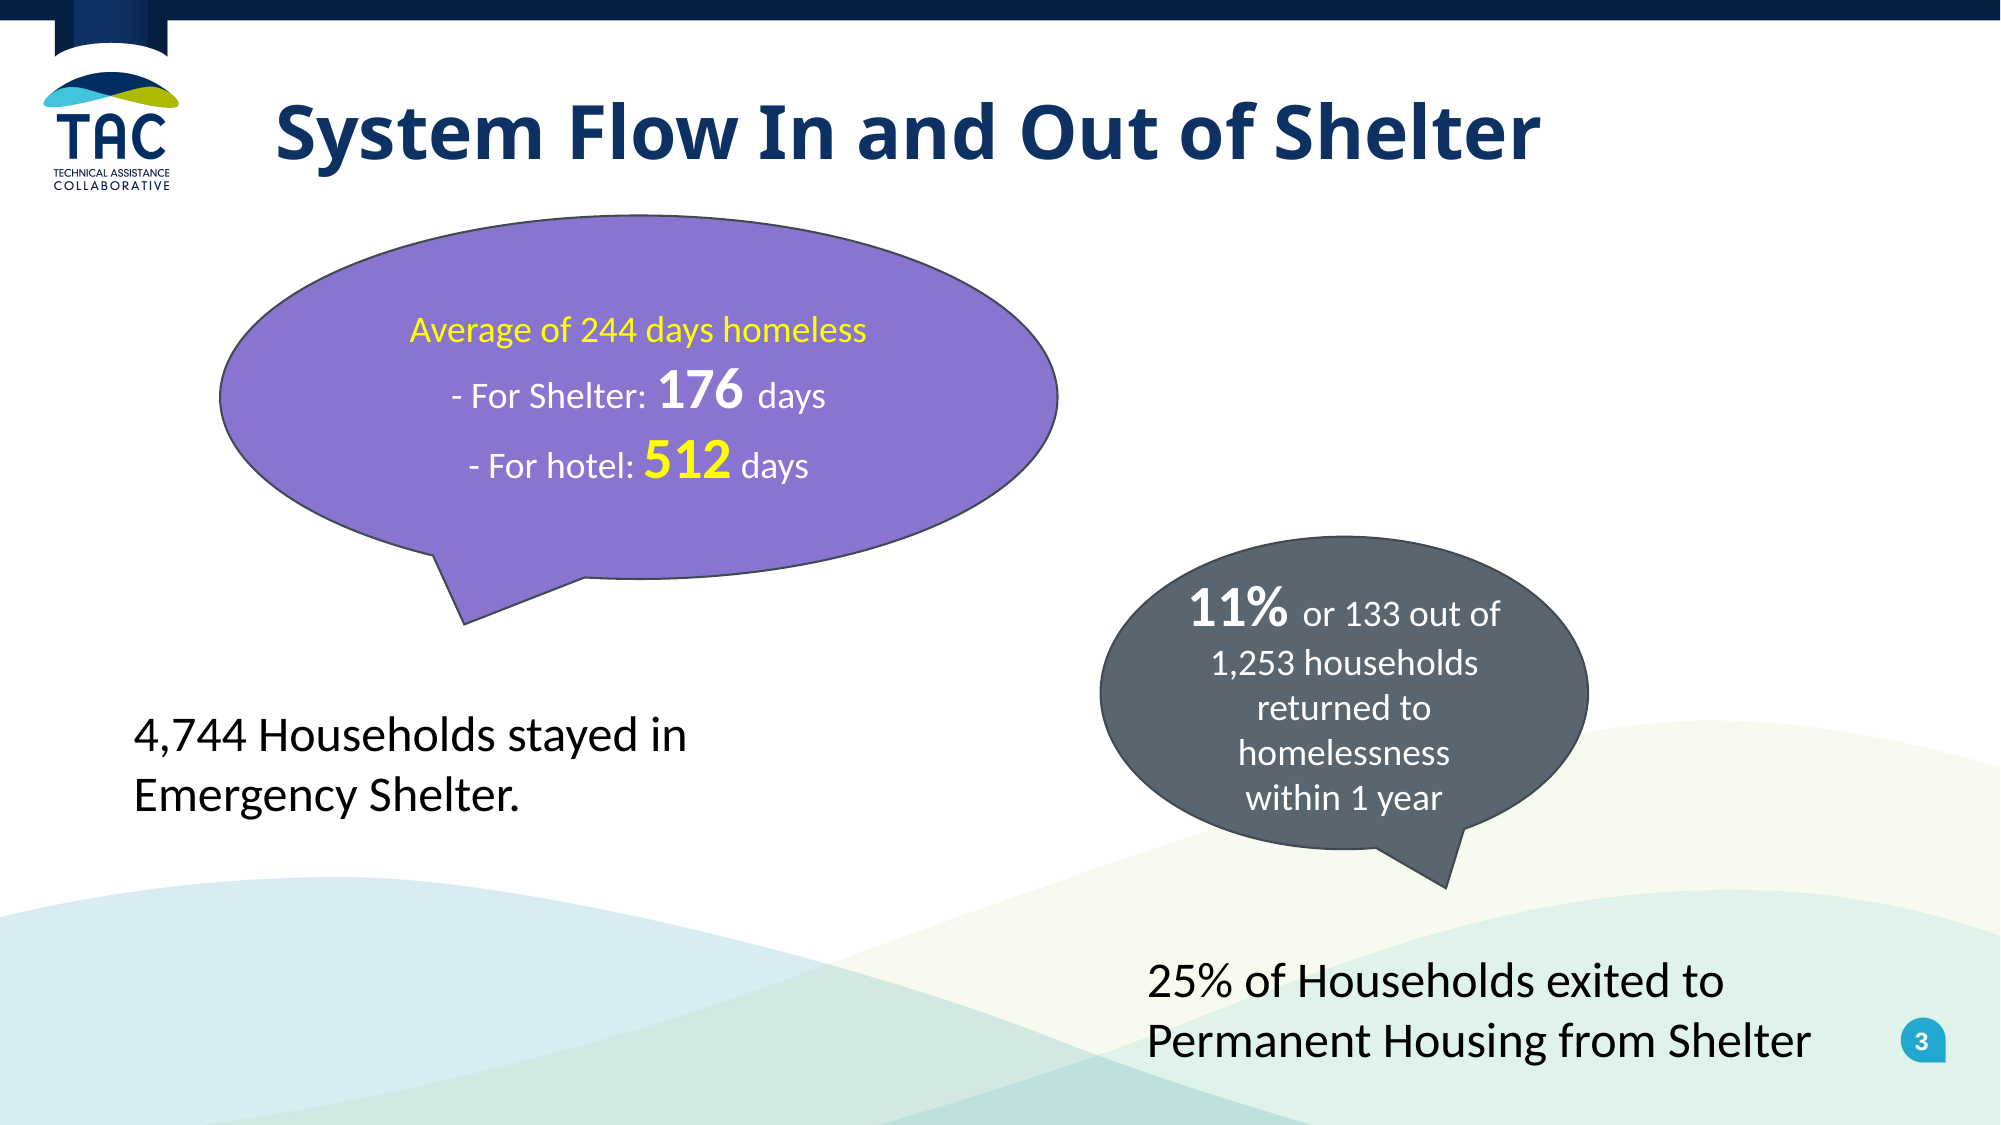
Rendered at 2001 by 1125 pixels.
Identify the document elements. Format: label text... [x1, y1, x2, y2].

title System Flow In and Out of Shelter [275, 62, 1888, 175]
text_box 4,744 Households stayed in Emergency Shelter. [118, 693, 798, 829]
text_box 11% or 133 out of 1,253 households returned to homelessness within 1 year [1099, 535, 1590, 890]
text_box Average of 244 days homeless - For Shelter: 176 days - For hotel: 512 days [219, 214, 1059, 626]
text_box 25% of Households exited to Permanent Housing from Shelter [1131, 939, 1877, 1075]
slide_number 3 [1878, 1010, 1966, 1071]
picture [0, 0, 2001, 1125]
